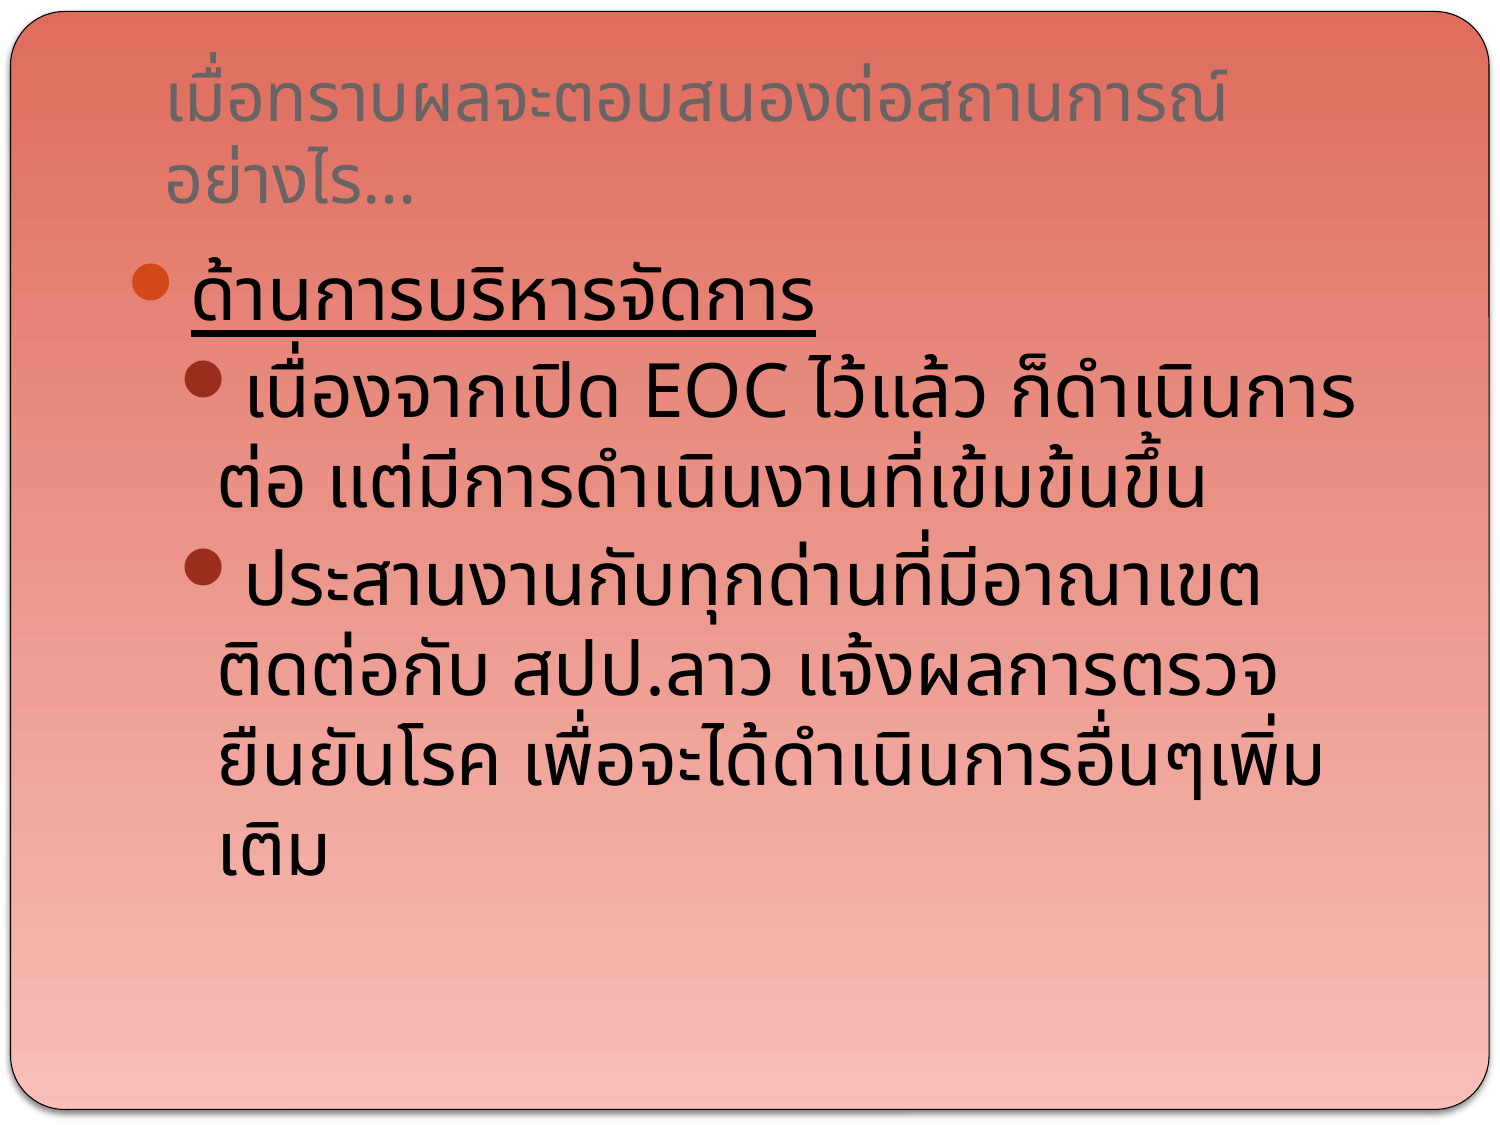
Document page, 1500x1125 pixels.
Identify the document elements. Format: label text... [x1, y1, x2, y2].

title เมื่อทราบผลจะตอบสนองต่อสถานการณ์อย่างไร... [150, 45, 1425, 233]
list ด้านการบริหารจัดการ เนื่องจากเปิด EOC ไว้แล้ว ก็ดำเนินการต่อ แต่มีการดำเนินงานที่เข้มข้นขึ้น ประสานงานกับทุกด่านที่มีอาณาเขตติดต่อกับ สปป.ลาว แจ้งผลการตรวจยืนยันโรค เพื่อจะได้ดำเนินการอื่นๆเพิ่มเติม [112, 237, 1425, 988]
